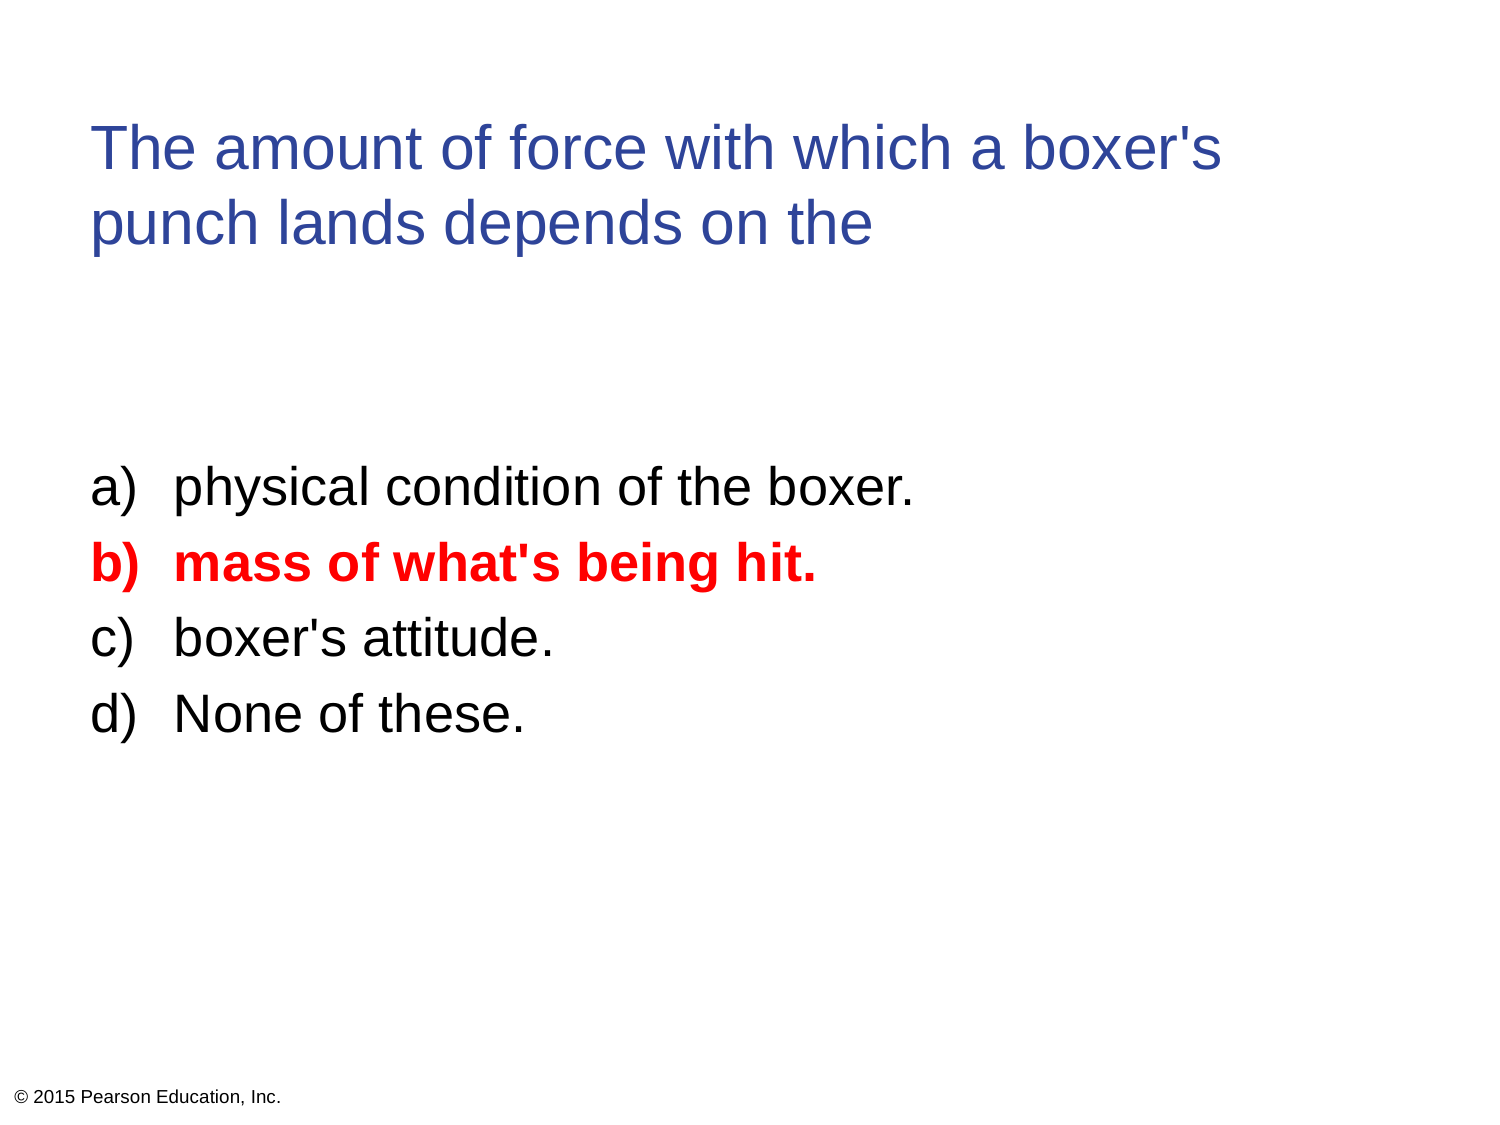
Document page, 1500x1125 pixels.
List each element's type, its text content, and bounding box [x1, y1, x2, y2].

list physical condition of the boxer. mass of what's being hit. boxer's attitude. None of these. [75, 443, 1425, 761]
footer © 2015 Pearson Education, Inc. [14, 1084, 900, 1115]
title The amount of force with which a boxer's punch lands depends on the [75, 99, 1425, 267]
